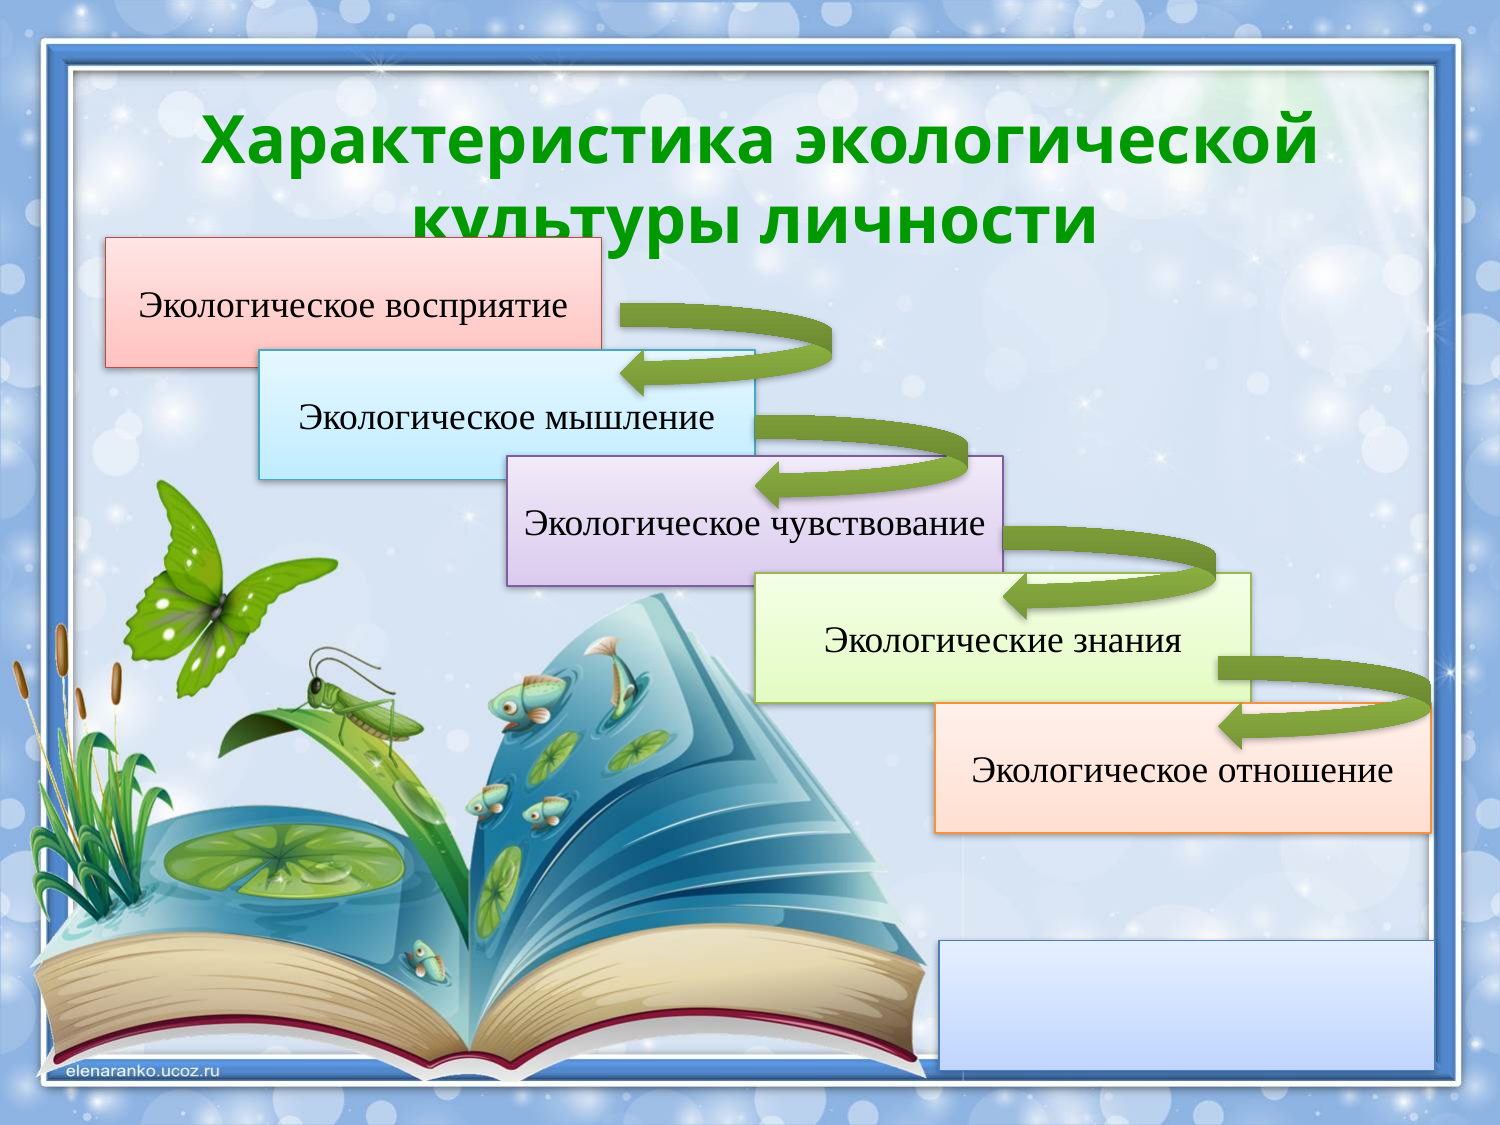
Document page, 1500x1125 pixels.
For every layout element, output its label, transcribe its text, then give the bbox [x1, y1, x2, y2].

text_box Характеристика экологической культуры личности [111, 89, 1412, 265]
text_box Экологическое восприятие [105, 237, 602, 368]
text_box [105, 375, 501, 504]
text_box Экологическое отношение [934, 702, 1432, 834]
picture [0, 0, 1500, 1125]
text_box [1002, 525, 1216, 620]
text_box [1218, 655, 1431, 750]
text_box Экологические знания [754, 572, 1252, 704]
text_box [754, 414, 968, 510]
text_box [938, 940, 1436, 1071]
text_box Экологическое чувствование [506, 455, 1004, 587]
text_box [606, 265, 1405, 504]
text_box Экологическое мышление [258, 349, 756, 480]
text_box [620, 302, 833, 397]
